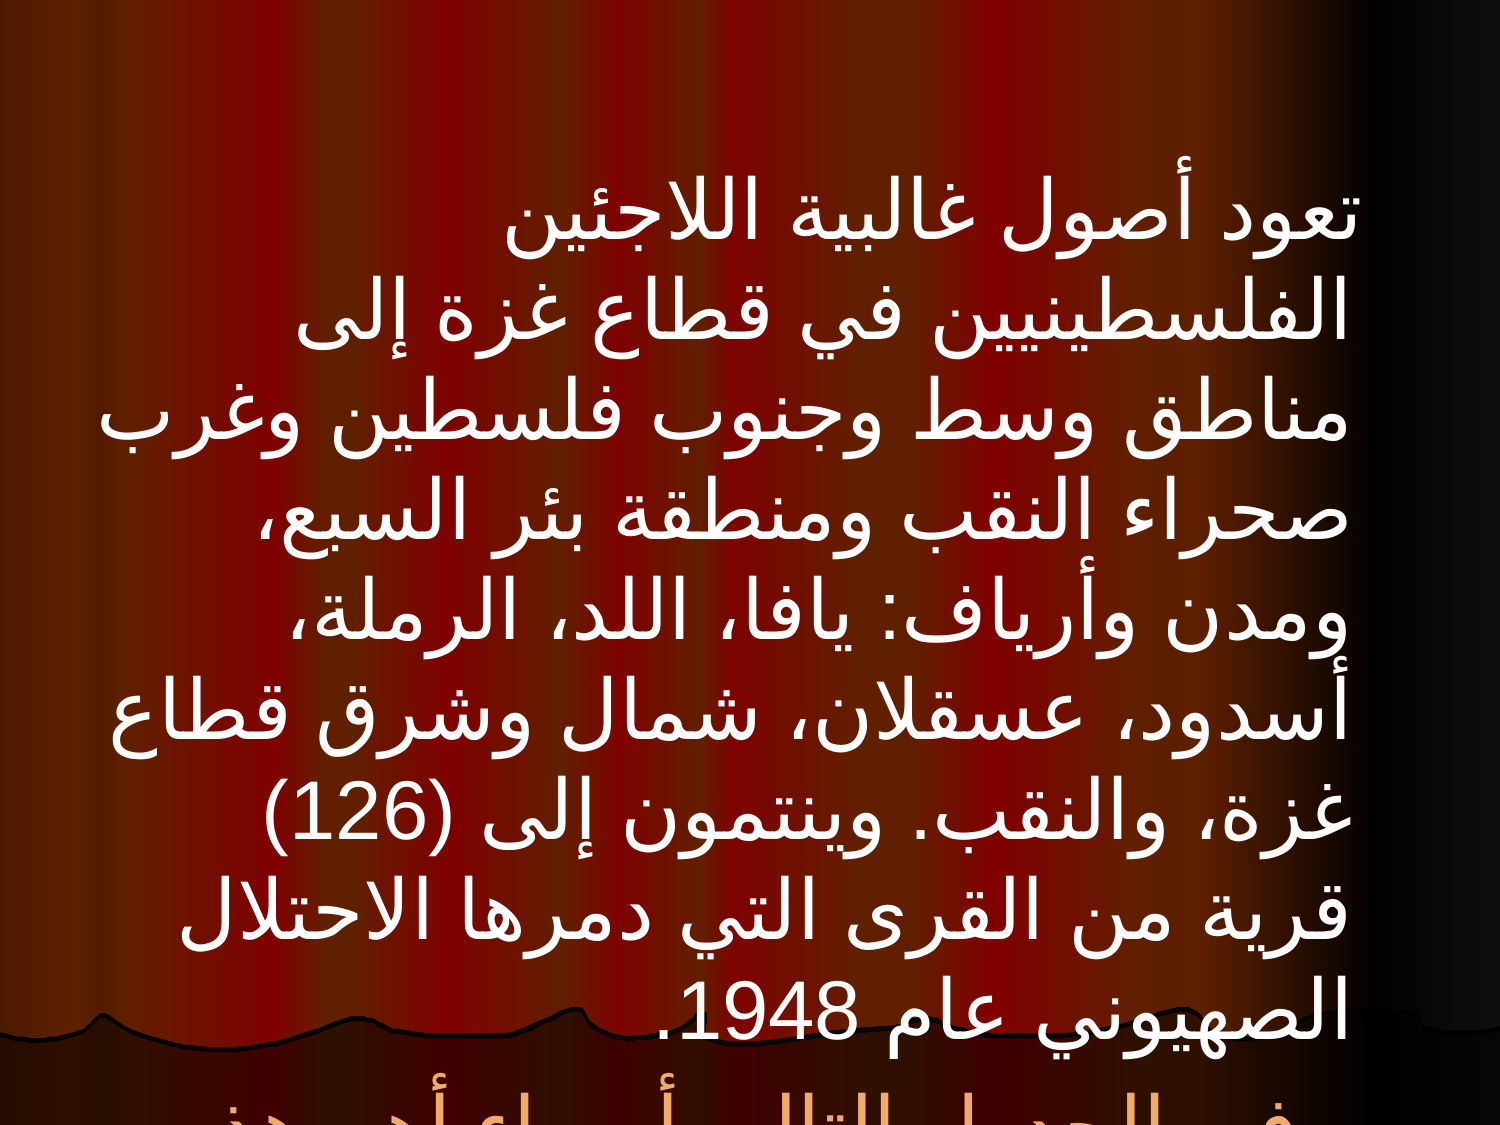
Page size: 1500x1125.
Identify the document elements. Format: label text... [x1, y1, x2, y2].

list تعود أصول غالبية اللاجئين الفلسطينيين في قطاع غزة إلى مناطق وسط وجنوب فلسطين وغرب صحراء النقب ومنطقة بئر السبع، ومدن وأرياف: يافا، اللد، الرملة، أسدود، عسقلان، شمال وشرق قطاع غزة، والنقب. وينتمون إلى (126) قرية من القرى التي دمرها الاحتلال الصهيوني عام 1948. وفي الجدول التالي أسماء أهم هذه القرى: [74, 148, 1426, 1006]
